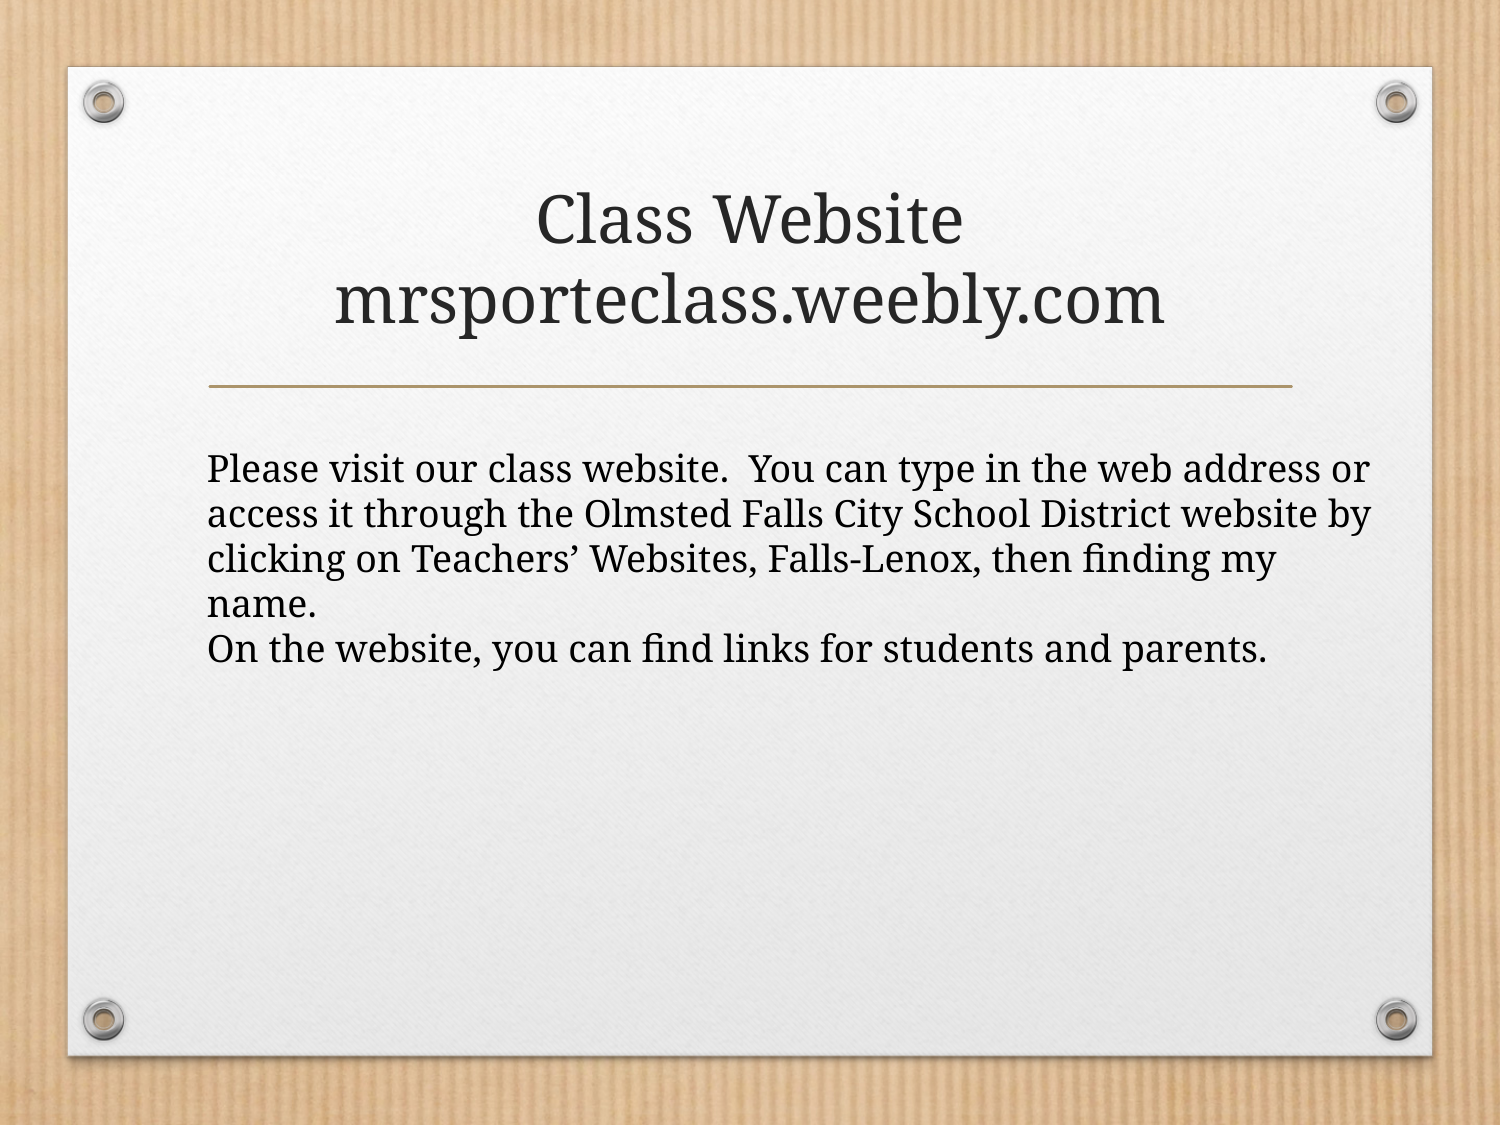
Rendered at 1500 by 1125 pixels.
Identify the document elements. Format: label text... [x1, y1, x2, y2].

picture [0, 0, 1500, 1125]
text_box Please visit our class website. You can type in the web address or access it through the Olmsted Falls City School District website by clicking on Teachers’ Websites, Falls-Lenox, then finding my name. On the website, you can find links for students and parents. [192, 437, 1392, 678]
title Class Website mrsporteclass.weebly.com [193, 150, 1309, 365]
